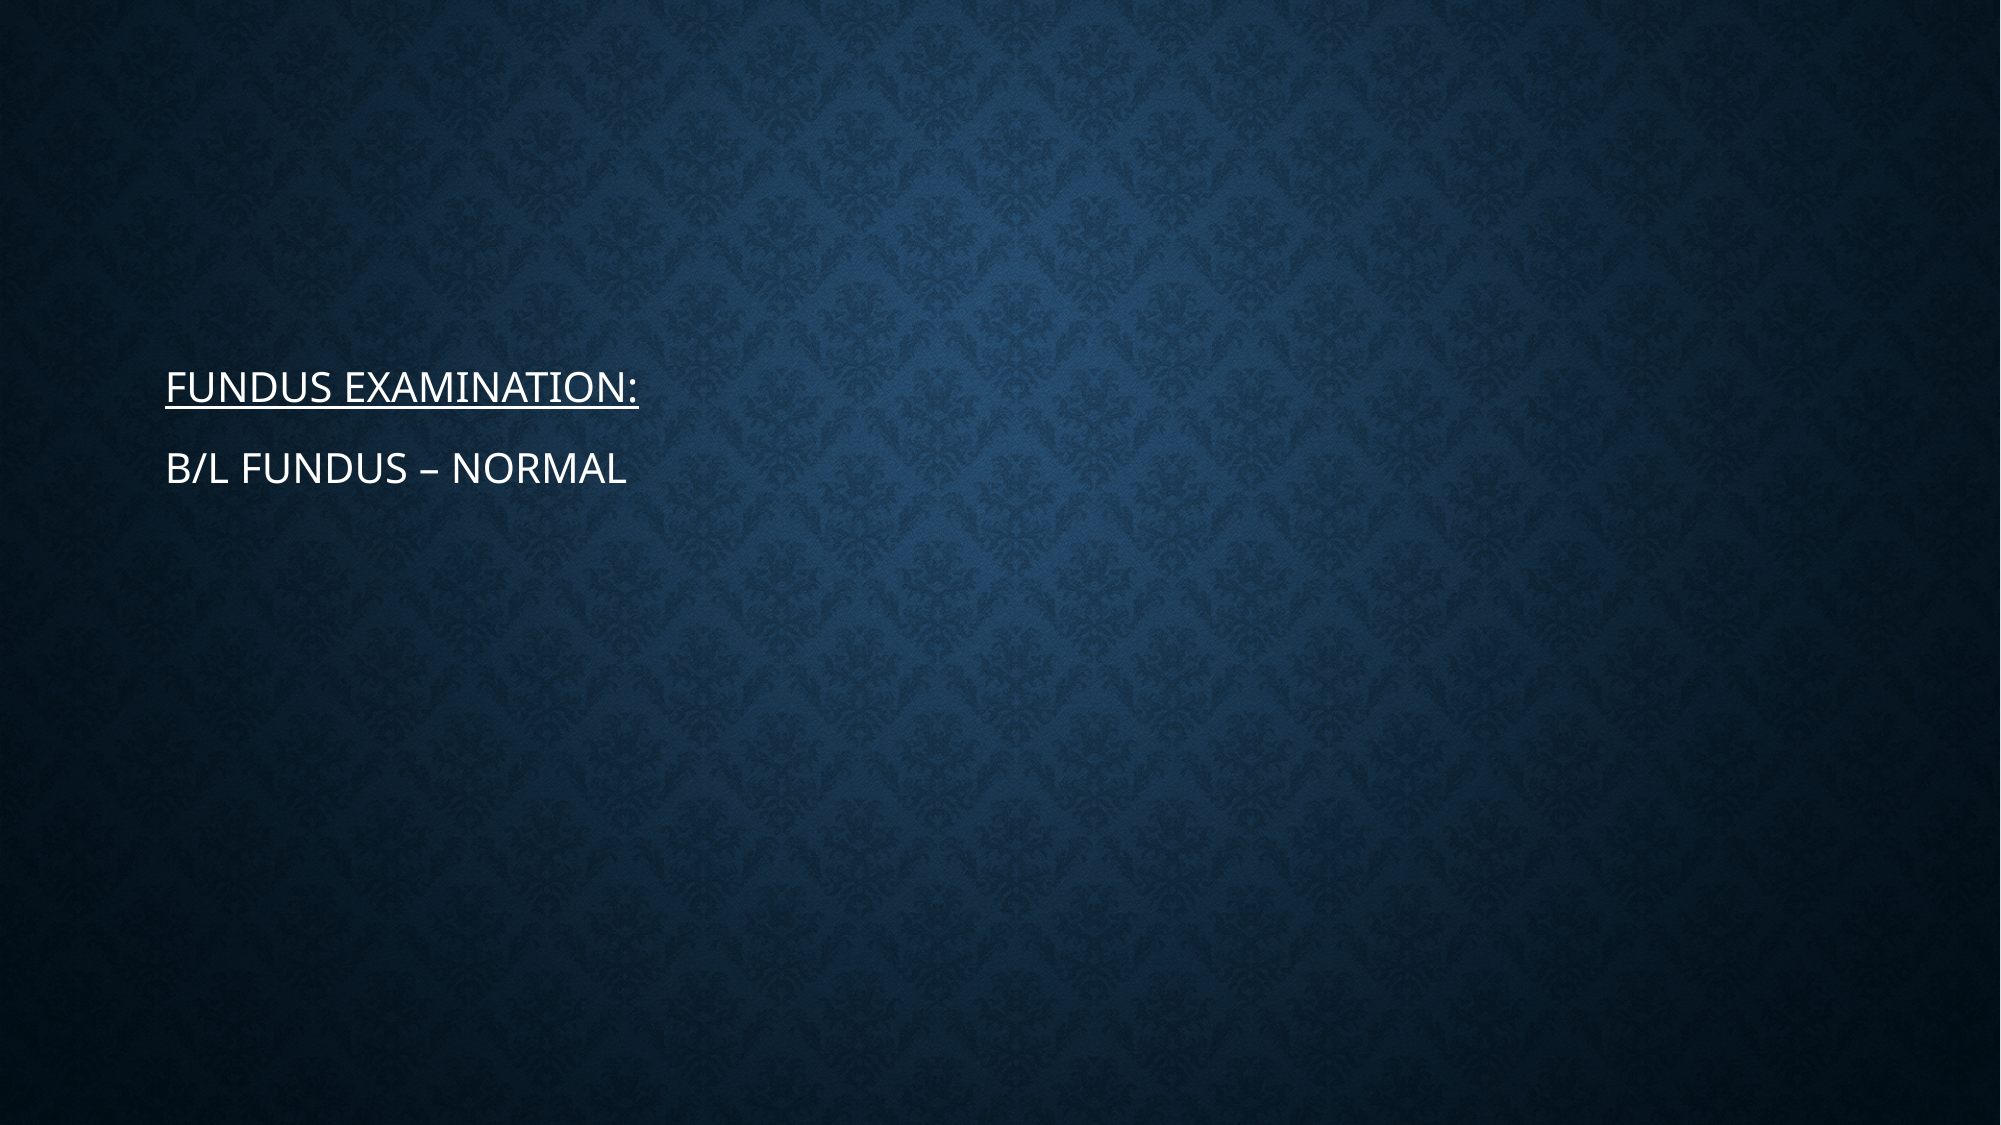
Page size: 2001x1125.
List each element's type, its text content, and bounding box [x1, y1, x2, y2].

list FUNDUS EXAMINATION: B/L FUNDUS – NORMAL [149, 343, 1849, 950]
